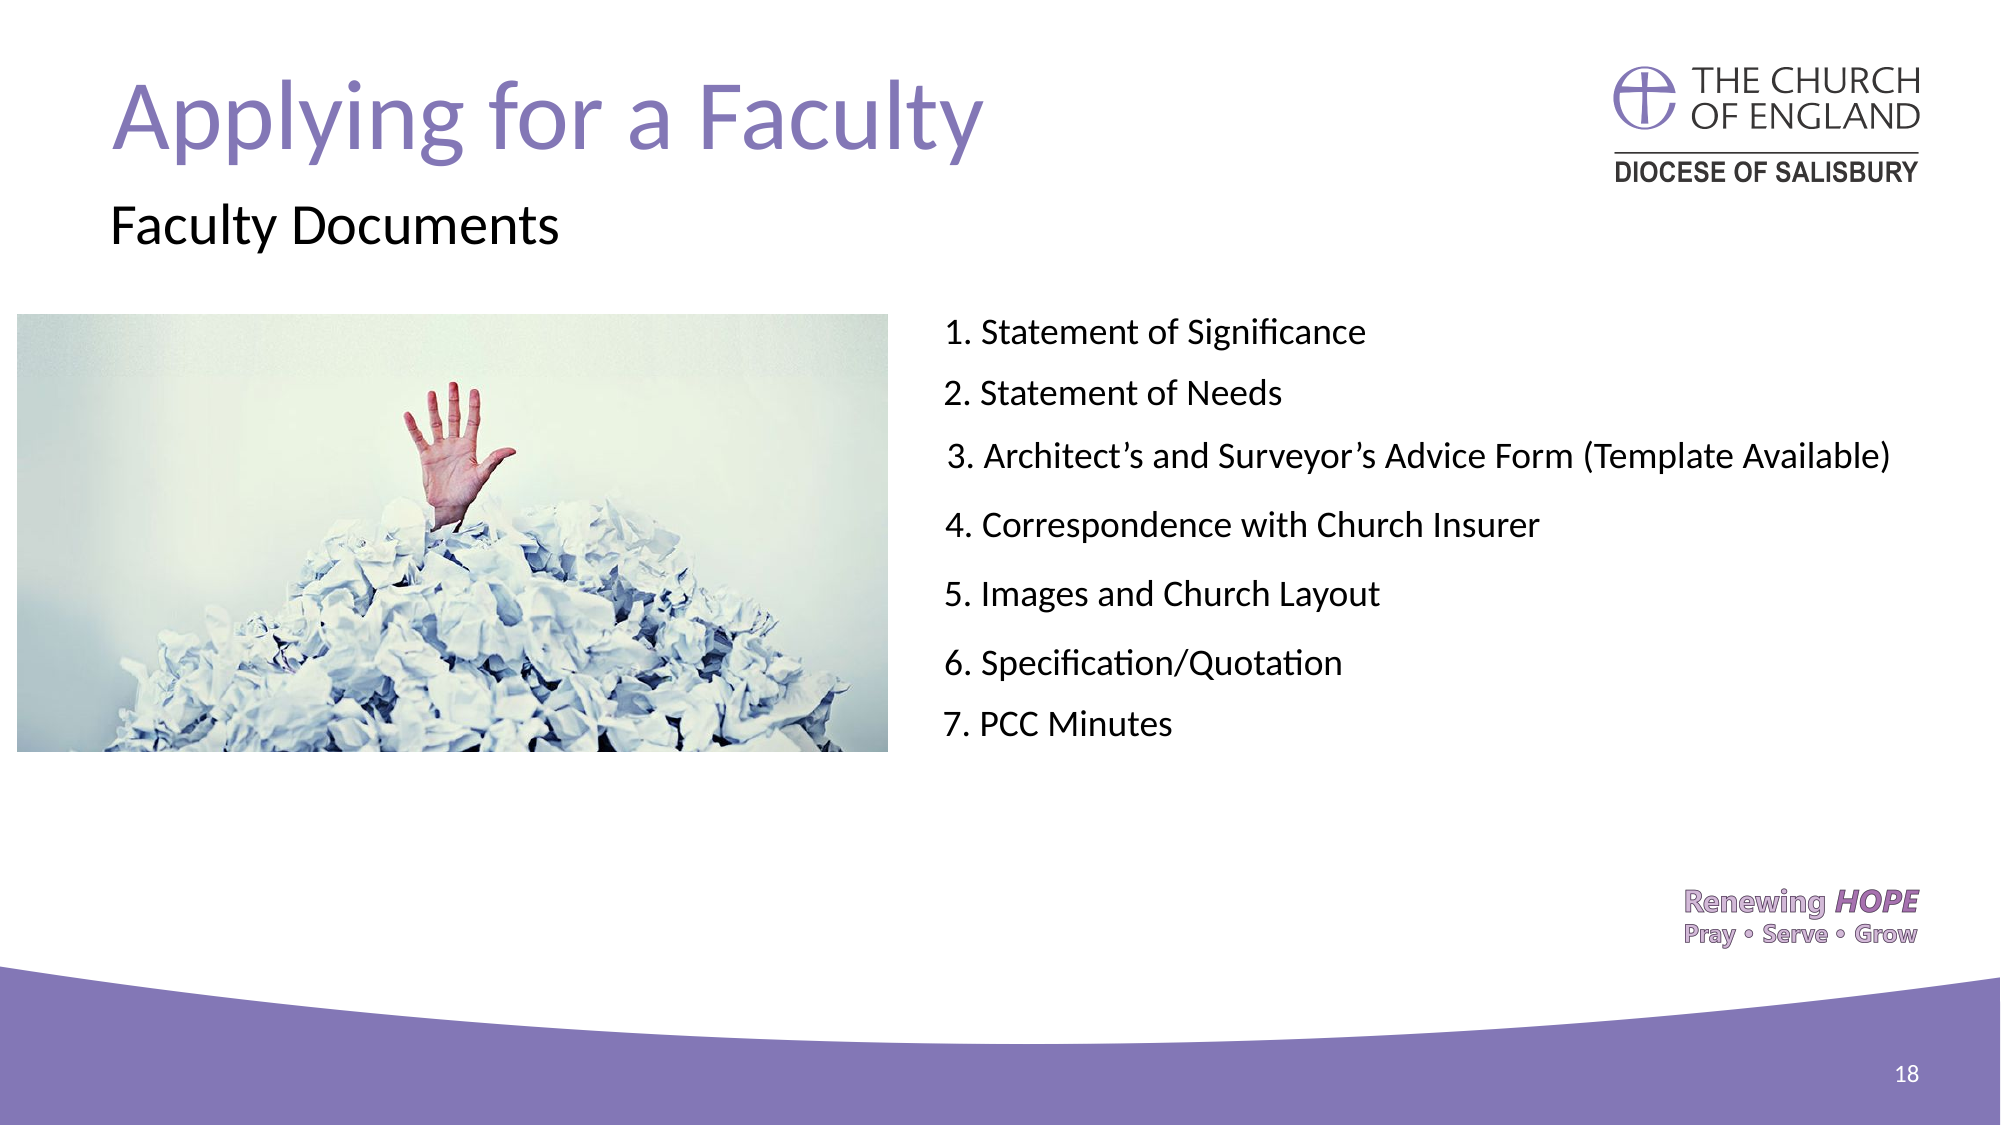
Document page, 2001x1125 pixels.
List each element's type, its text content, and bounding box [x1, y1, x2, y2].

text_box 2. Statement of Needs [928, 360, 1298, 421]
text_box 4. Correspondence with Church Insurer [930, 492, 1557, 553]
text_box 7. PCC Minutes [927, 691, 1189, 751]
text_box 5. Images and Church Layout [929, 561, 1397, 622]
slide_number 18 [1412, 1042, 1935, 1103]
text_box 6. Specification/Quotation [929, 630, 1359, 691]
picture [0, 0, 2001, 1125]
text_box 1. Statement of Significance [929, 299, 1382, 360]
text_box 3. Architect’s and Surveyor’s Advice Form (Template Available) [931, 423, 1908, 484]
text_box Faculty Documents [95, 178, 576, 264]
text_box Applying for a Faculty [97, 42, 1001, 177]
